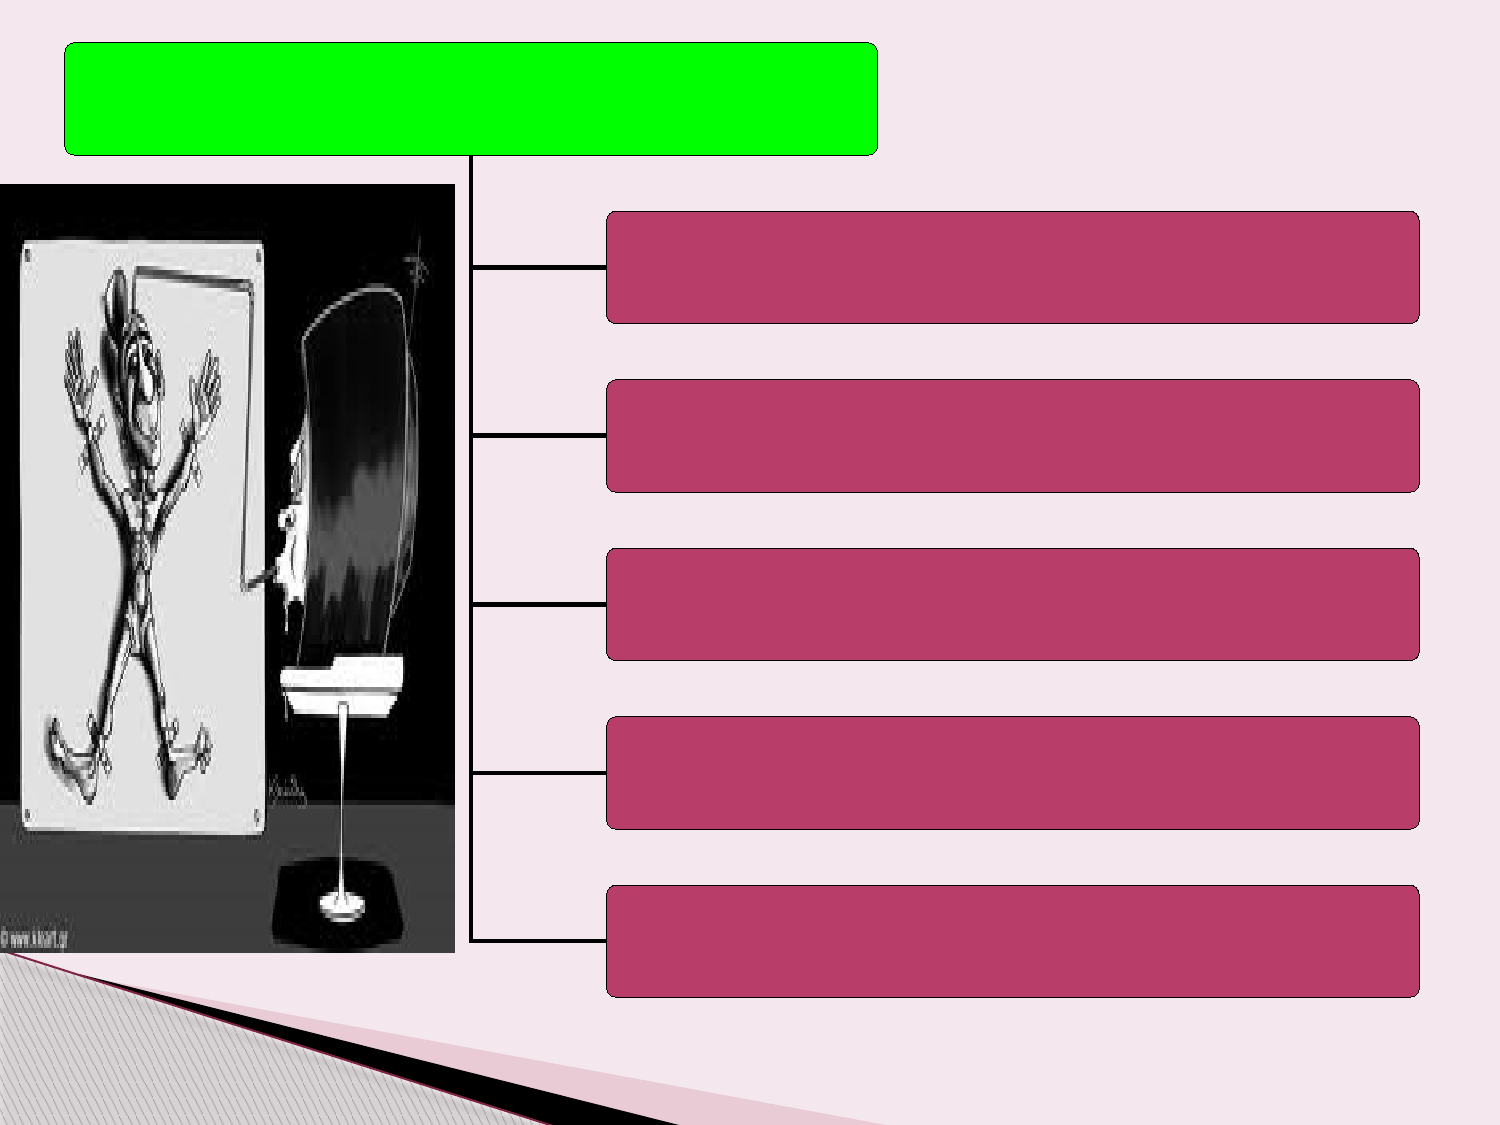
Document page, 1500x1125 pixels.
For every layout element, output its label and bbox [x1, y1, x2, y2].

text_box [1411, 990, 1420, 998]
text_box [473, 775, 1420, 939]
picture [0, 184, 455, 953]
text_box [473, 438, 1420, 602]
text_box [64, 42, 72, 51]
text_box [473, 42, 1420, 265]
text_box [473, 270, 1420, 433]
text_box [64, 147, 615, 998]
text_box [473, 607, 1420, 771]
